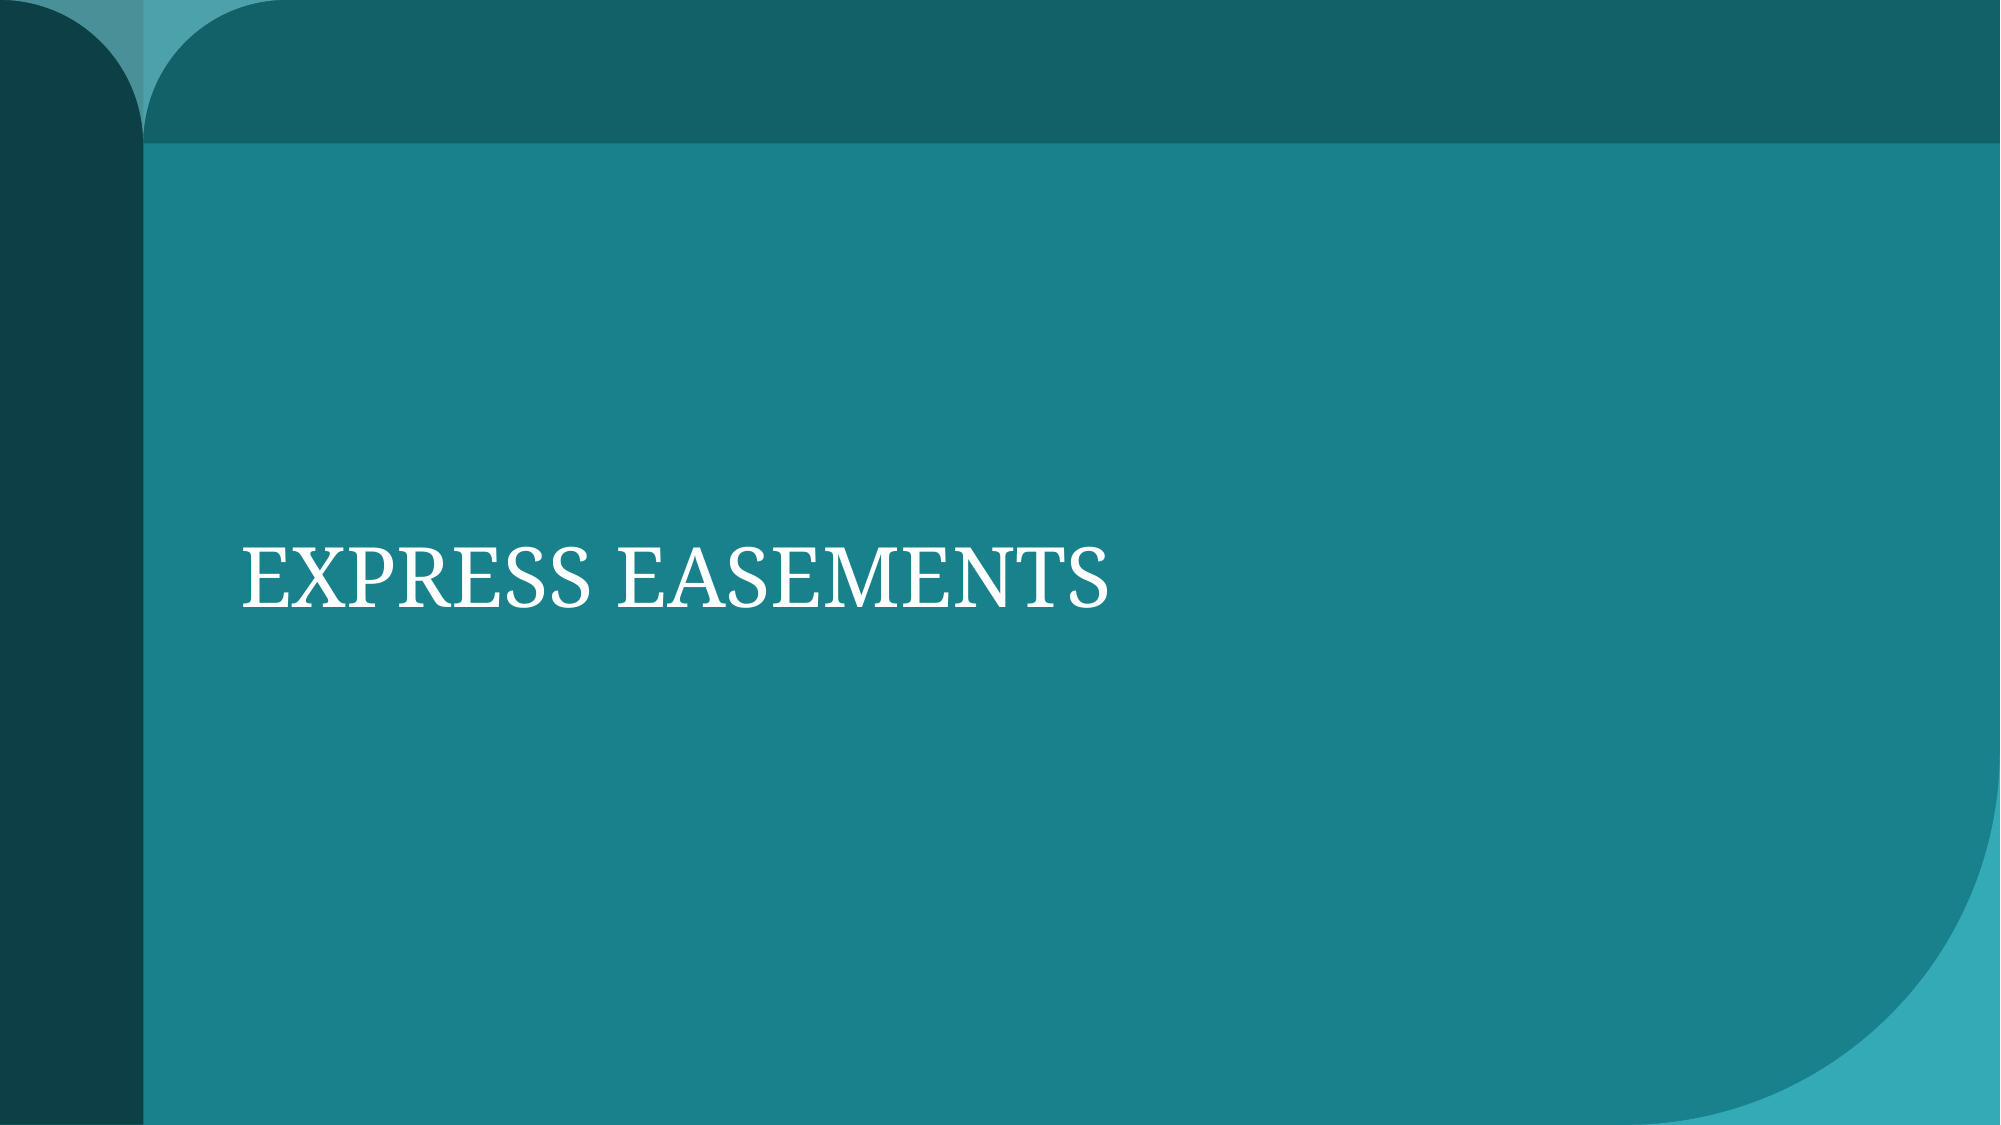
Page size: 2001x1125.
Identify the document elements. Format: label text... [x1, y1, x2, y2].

title EXPRESS EASEMENTS [225, 178, 1655, 982]
